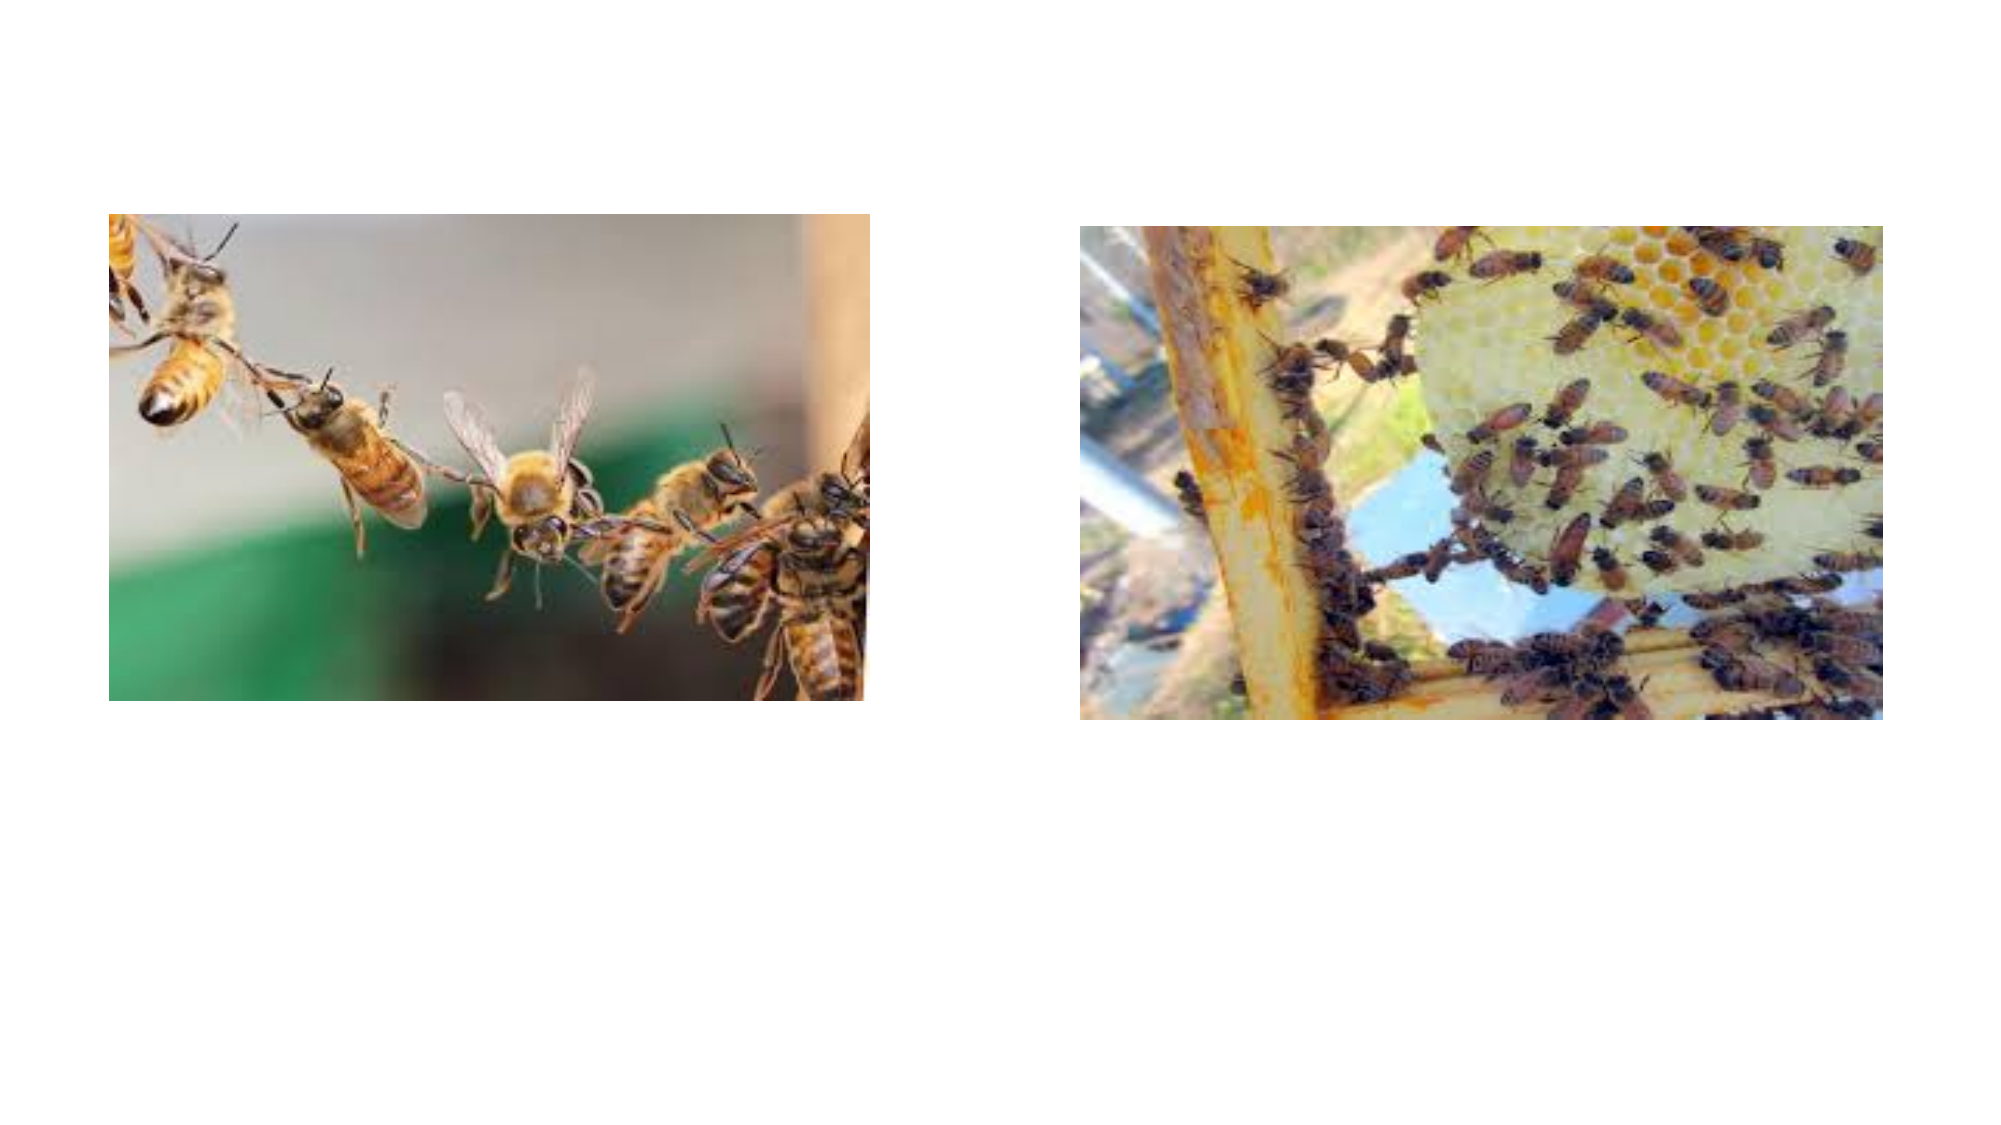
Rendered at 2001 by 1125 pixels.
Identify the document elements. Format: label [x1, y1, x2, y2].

picture [109, 214, 870, 701]
picture [1079, 226, 1883, 720]
